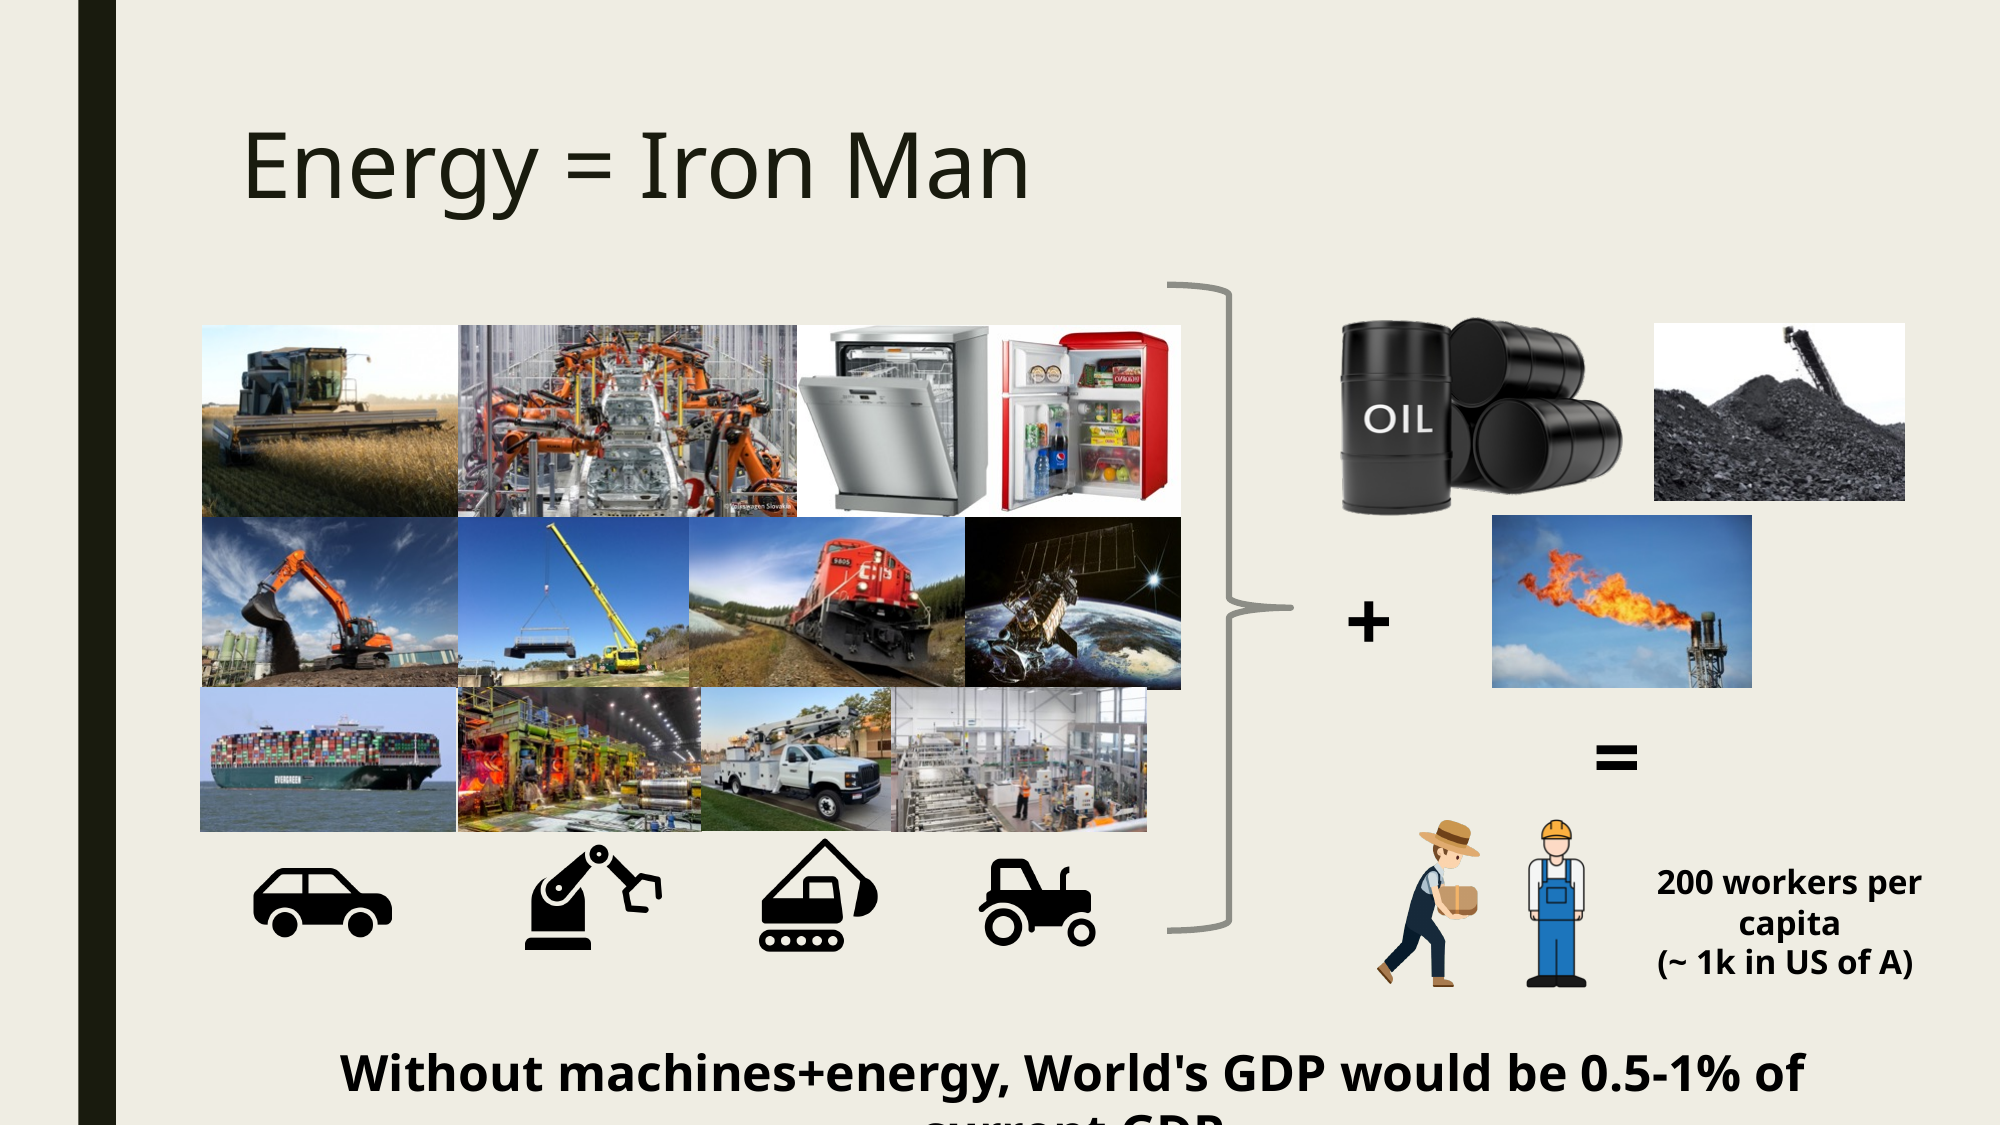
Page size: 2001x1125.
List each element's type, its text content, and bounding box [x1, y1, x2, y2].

text_box Without machines+energy, World's GDP would be 0.5-1% of current GDP [255, 1034, 1891, 1125]
text_box [1167, 284, 1230, 931]
text_box + [1206, 560, 1271, 676]
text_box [1271, 256, 1905, 688]
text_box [199, 325, 1181, 978]
title Energy = Iron Man [225, 112, 1800, 357]
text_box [1377, 697, 1970, 989]
